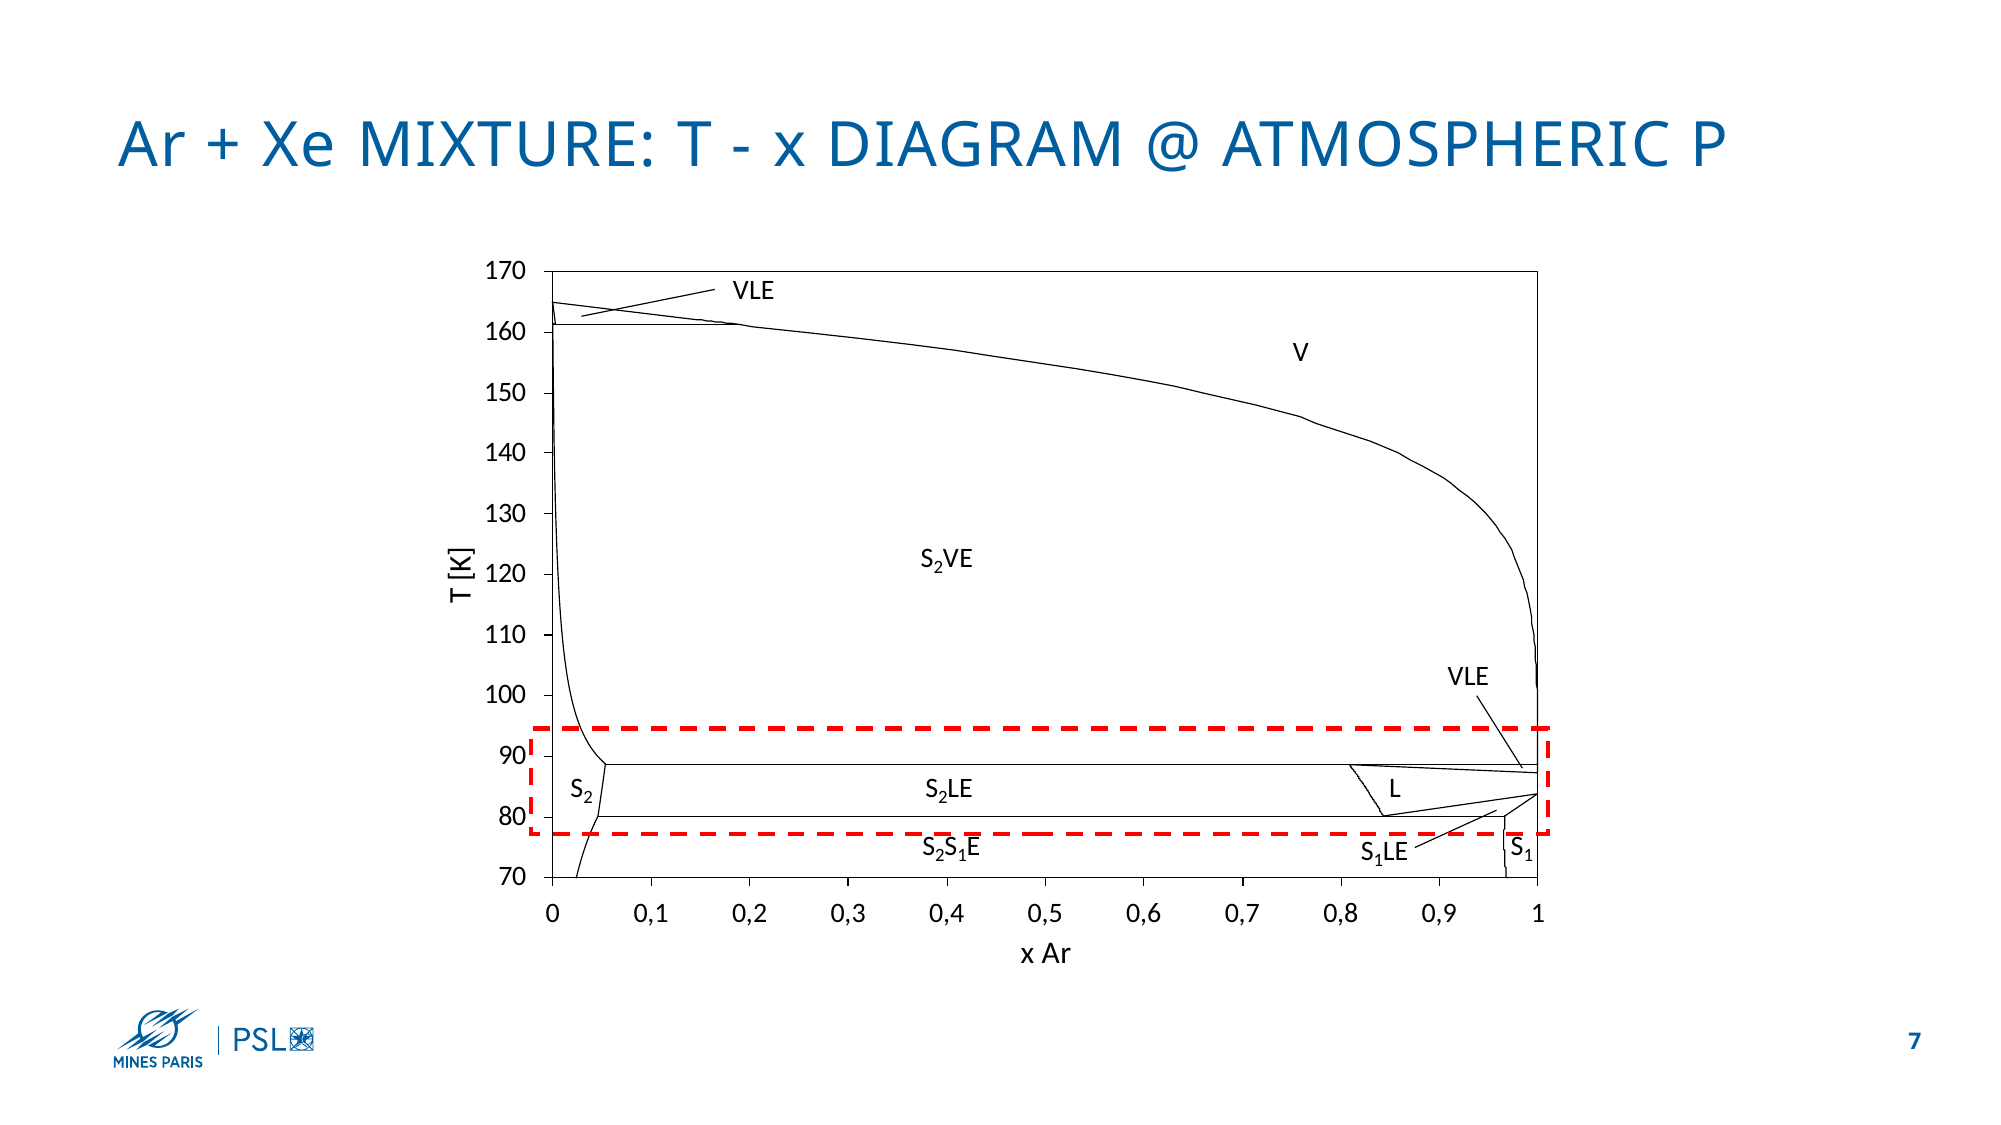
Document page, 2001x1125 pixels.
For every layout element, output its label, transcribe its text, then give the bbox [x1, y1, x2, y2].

title Ar + Xe mixture: T - x diagram @ atmospheric p [118, 106, 2000, 210]
picture [421, 246, 1562, 991]
